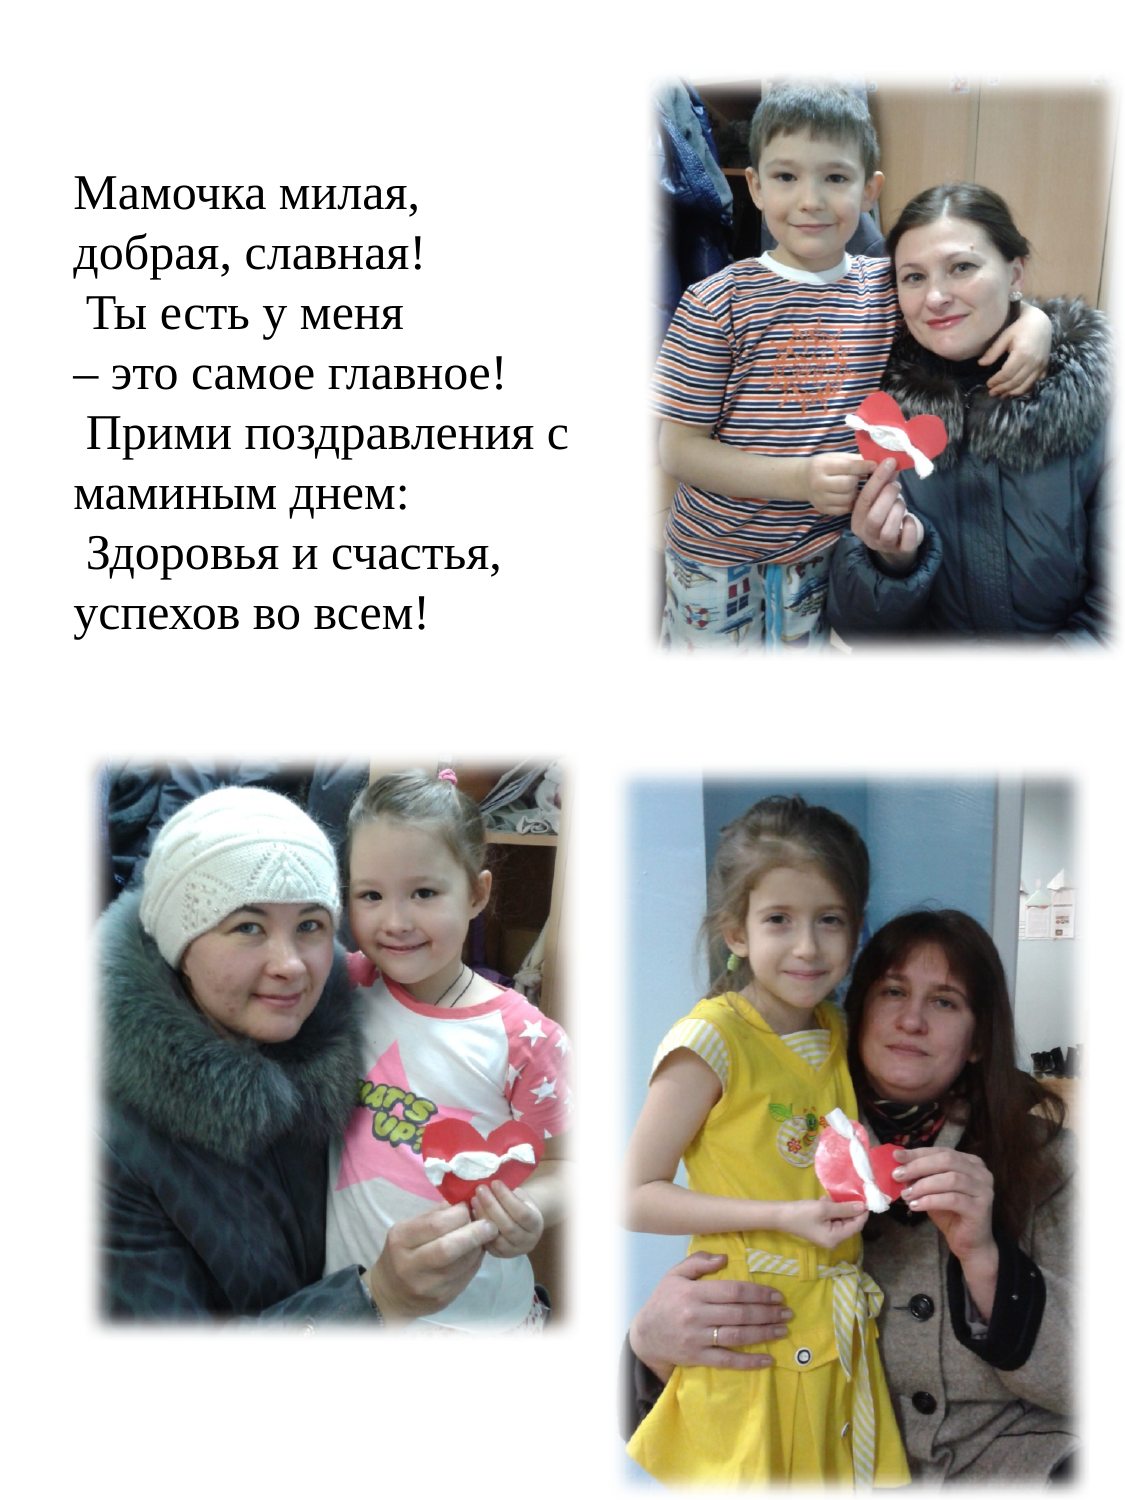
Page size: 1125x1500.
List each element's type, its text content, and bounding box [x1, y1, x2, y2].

picture [35, 779, 1125, 1473]
picture [588, 99, 1125, 633]
text_box Мамочка милая, добрая, славная! Ты есть у меня – это самое главное! Прими поздравления с маминым днем: Здоровья и счастья, успехов во всем! [58, 152, 610, 648]
